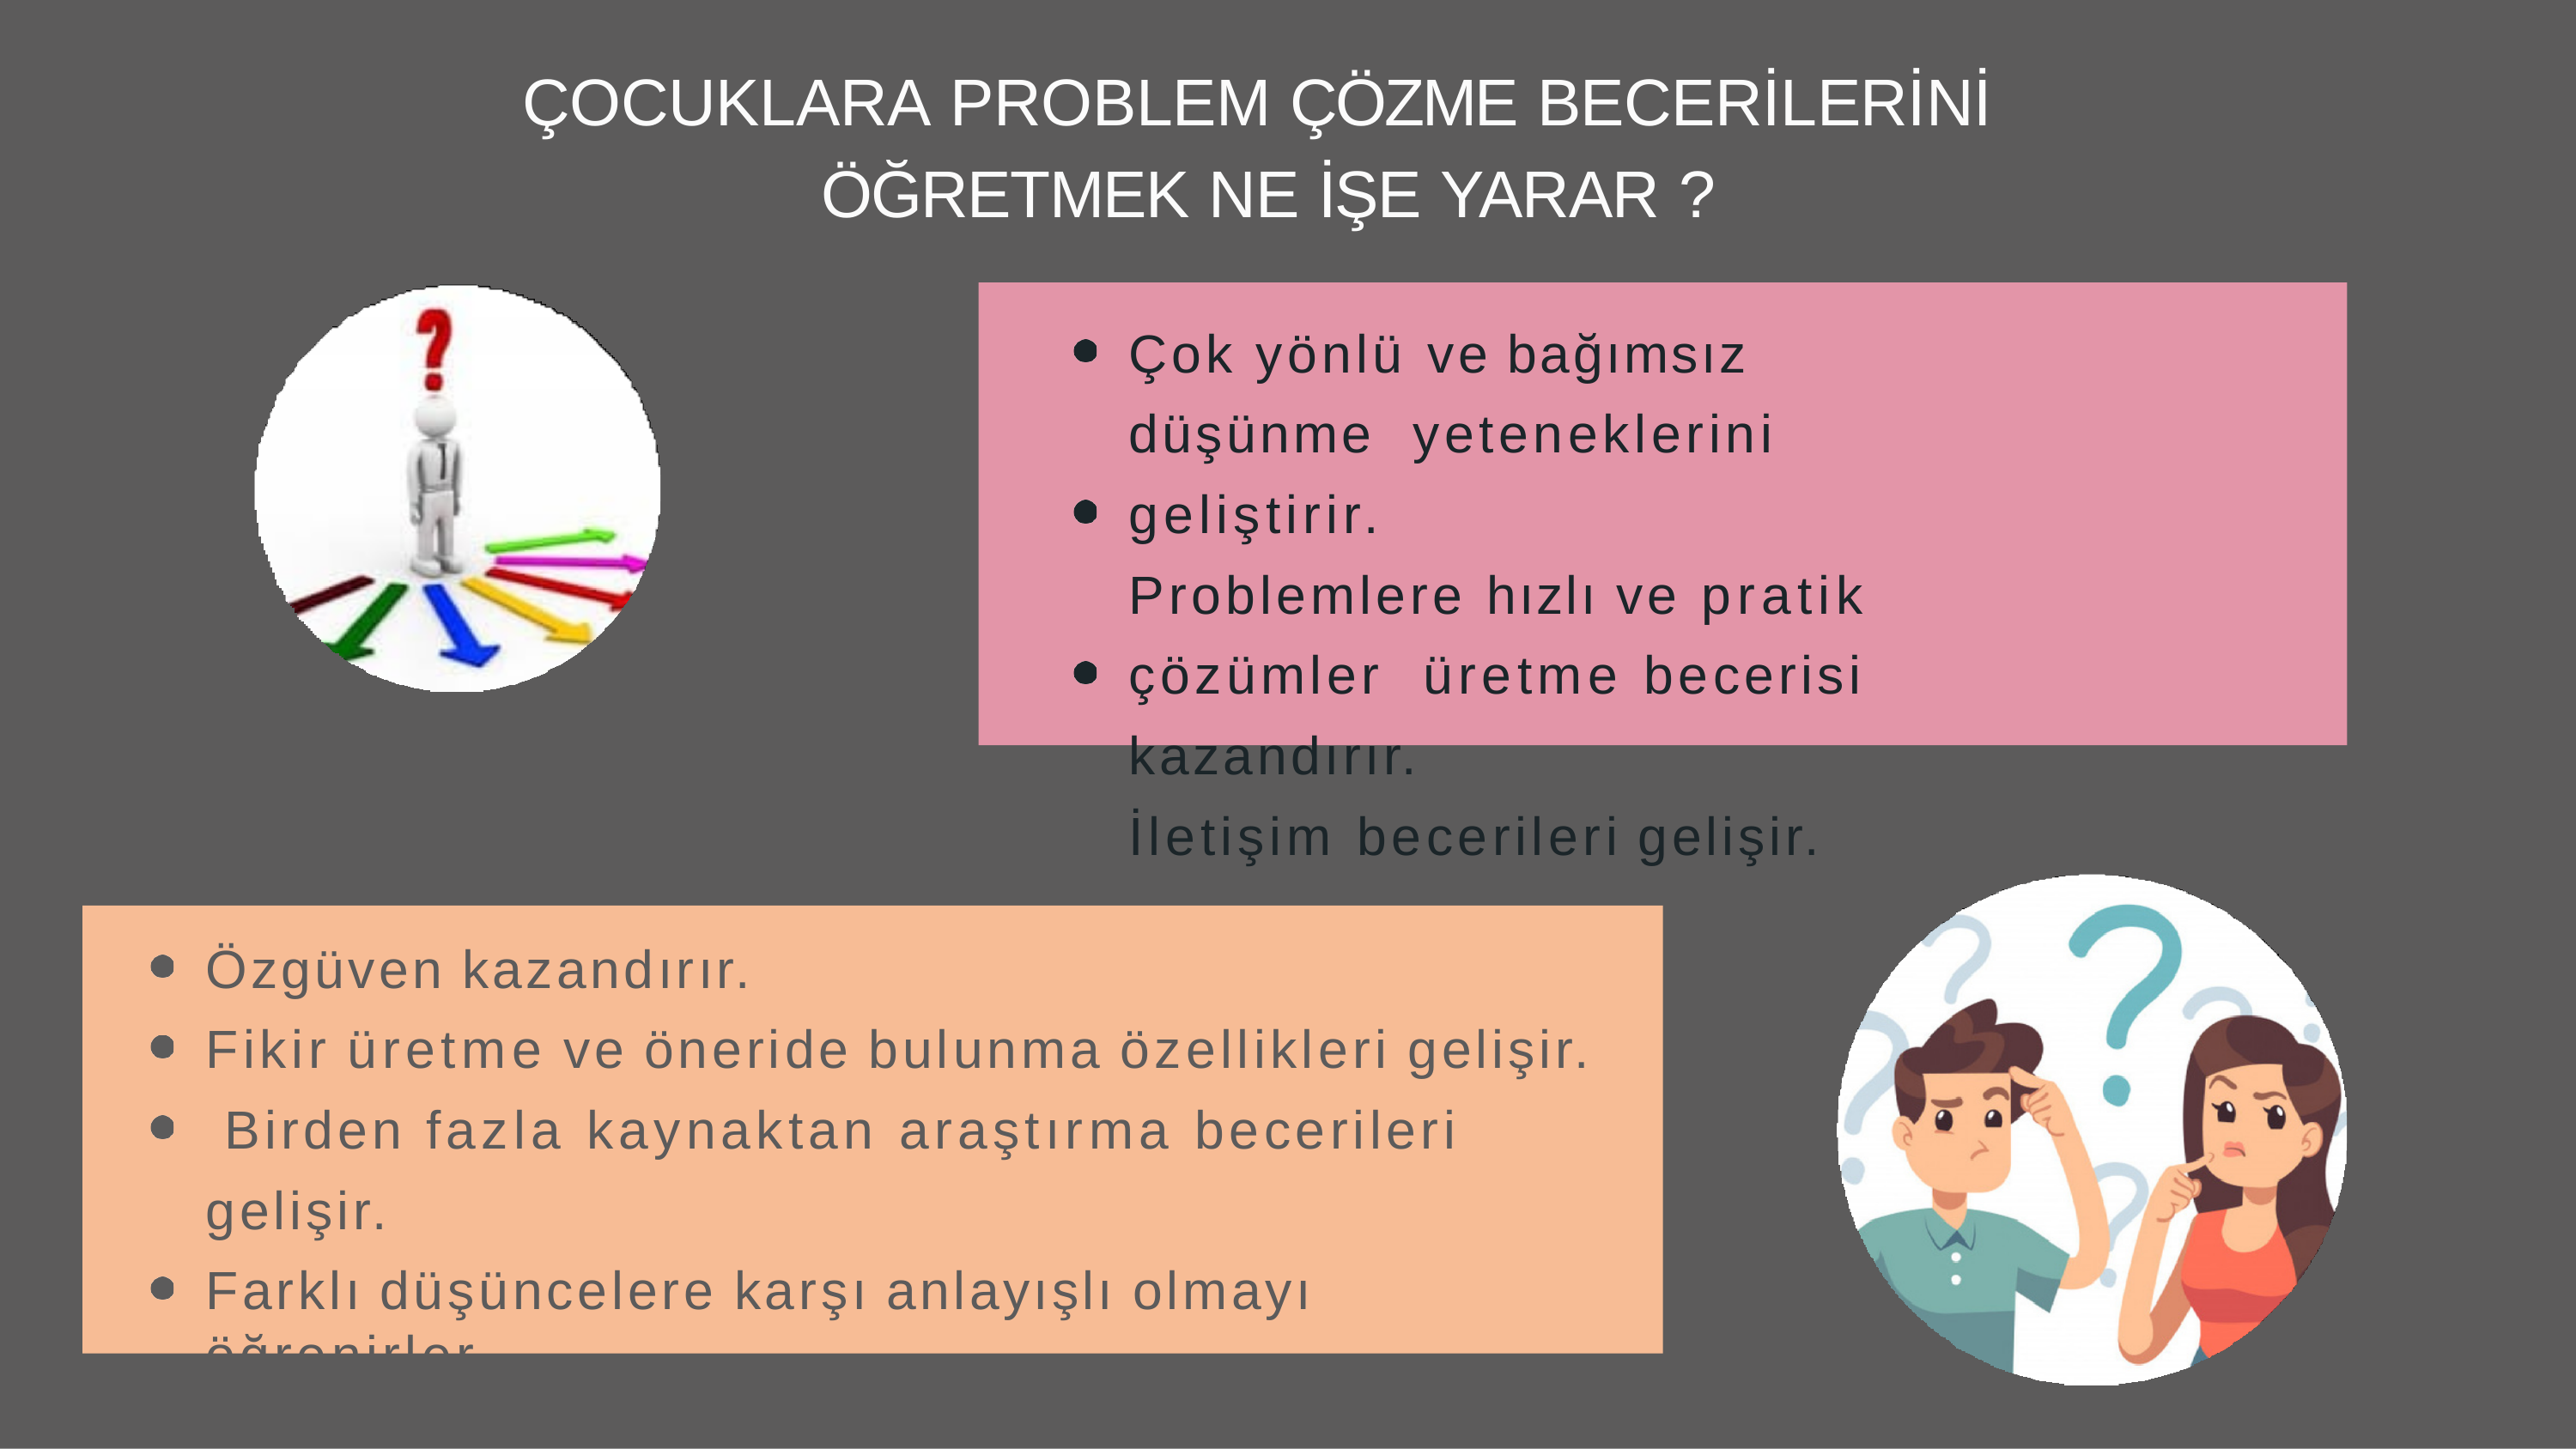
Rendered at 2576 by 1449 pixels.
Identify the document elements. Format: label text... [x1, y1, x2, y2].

text_box [1835, 873, 2348, 1385]
text_box [252, 282, 661, 692]
text_box Özgüven kazandırır. Fikir üretme ve öneride bulunma özellikleri gelişir. Birden fazla kaynaktan araştırma becerileri gelişir. Farklı düşüncelere karşı anlayışlı olmayı öğrenirler. [82, 905, 1663, 1385]
title ÇOCUKLARA PROBLEM ÇÖZME BECERİLERİNİ ÖĞRETMEK NE İŞE YARAR ? [342, 27, 2234, 289]
text_box Çok yönlü ve bağımsız düşünme yeteneklerini geliştirir. Problemlere hızlı ve pratik çözümler üretme becerisi kazandırır. İletişim becerileri gelişir. [978, 282, 2348, 866]
